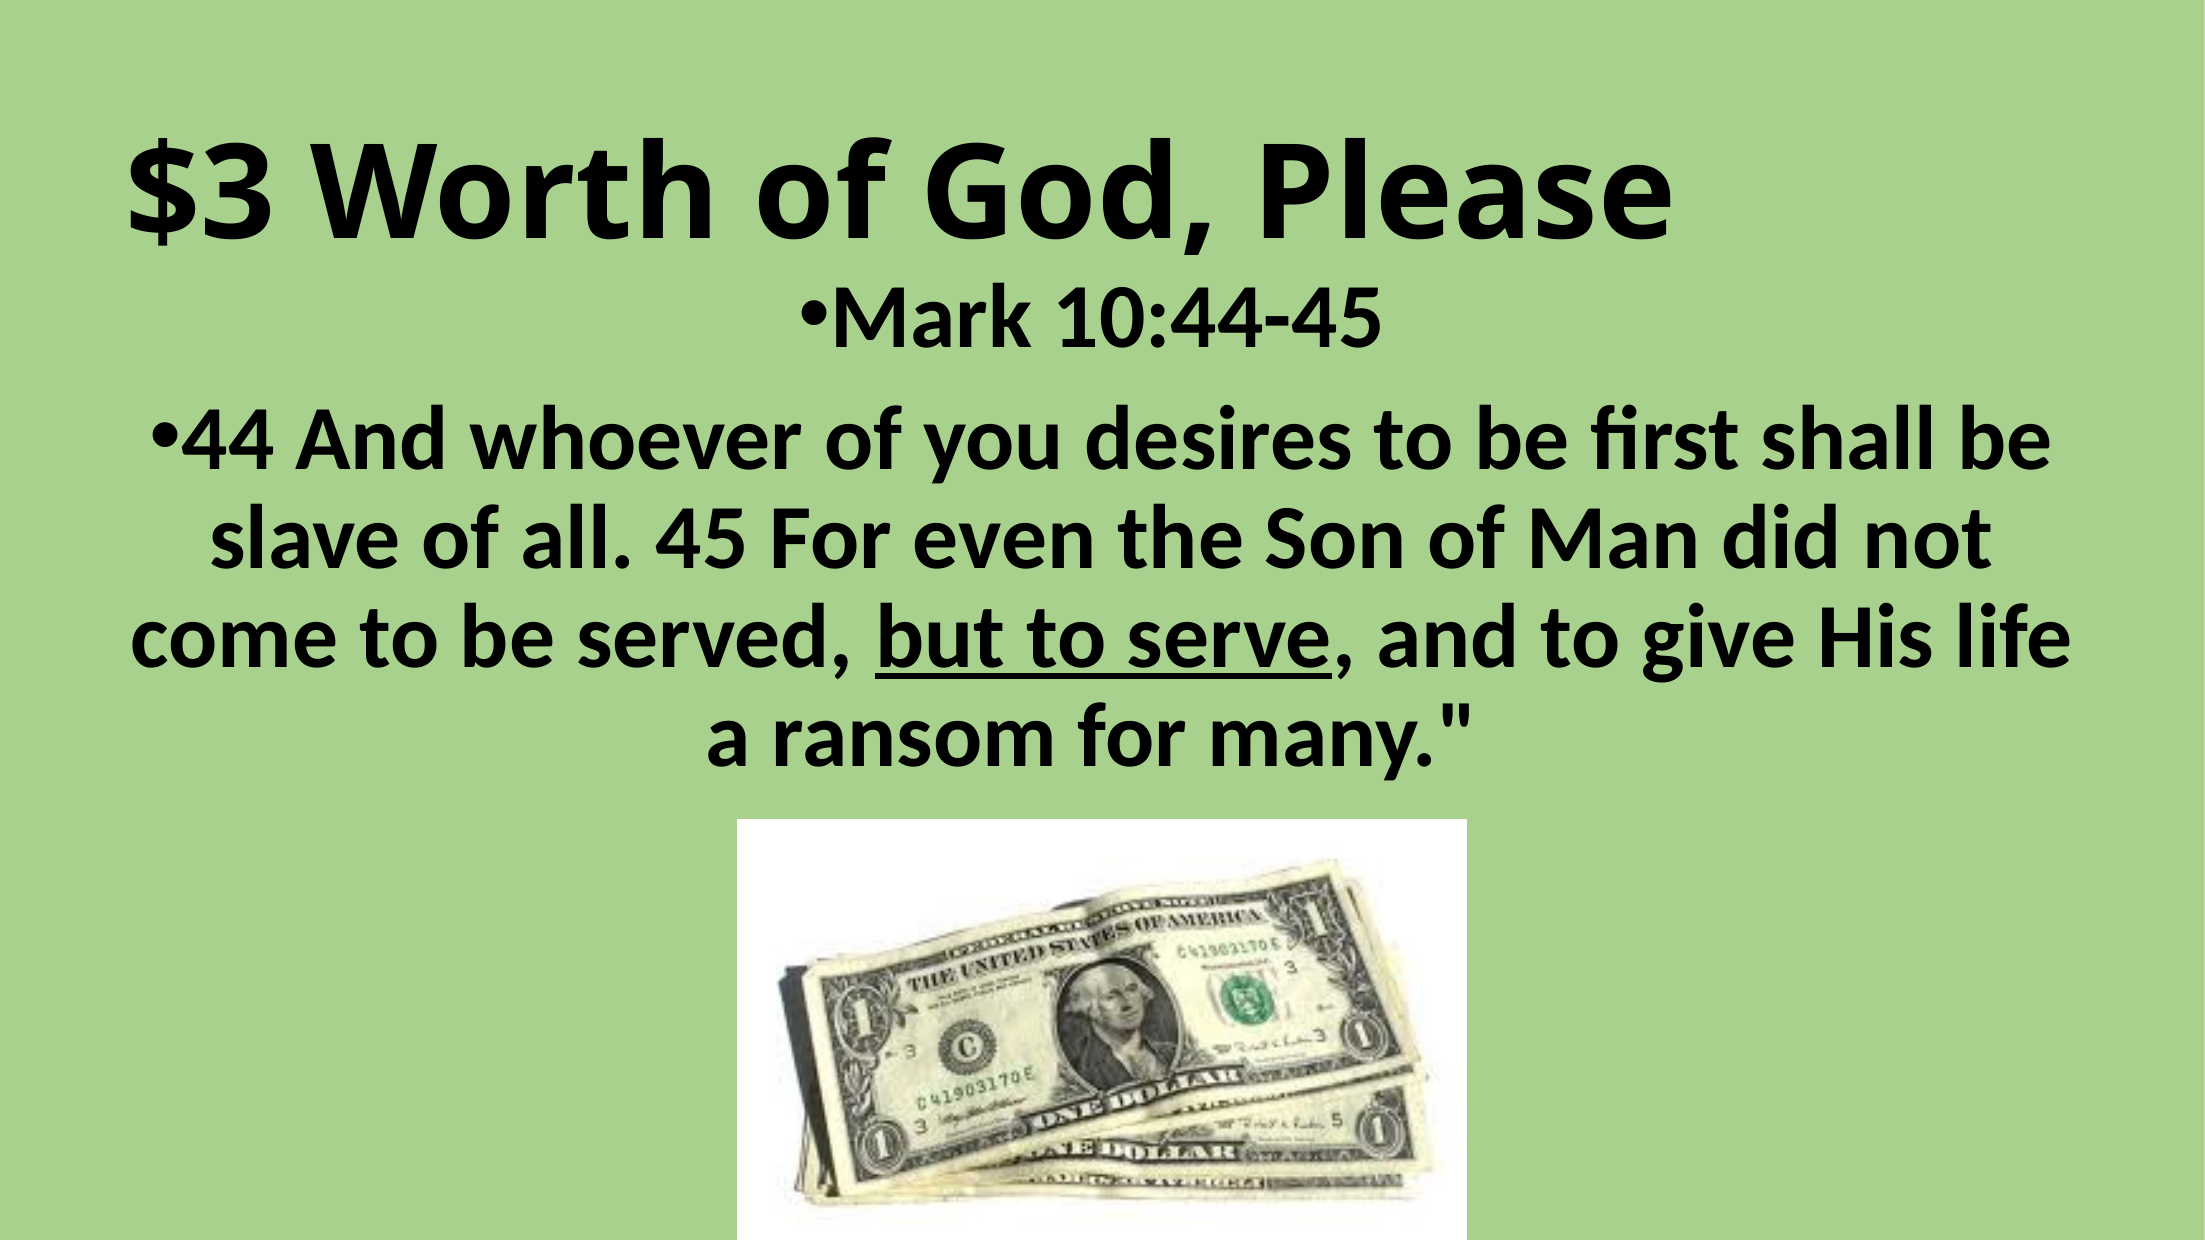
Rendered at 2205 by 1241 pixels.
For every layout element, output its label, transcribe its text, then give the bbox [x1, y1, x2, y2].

title $3 Worth of God, Please [110, 46, 2095, 273]
subtitle Mark 10:44-45 44 And whoever of you desires to be first shall be slave of all. 45 For even the Son of Man did not come to be served, but to serve, and to give His life a ransom for many." [110, 273, 2095, 774]
picture [737, 819, 1467, 1241]
